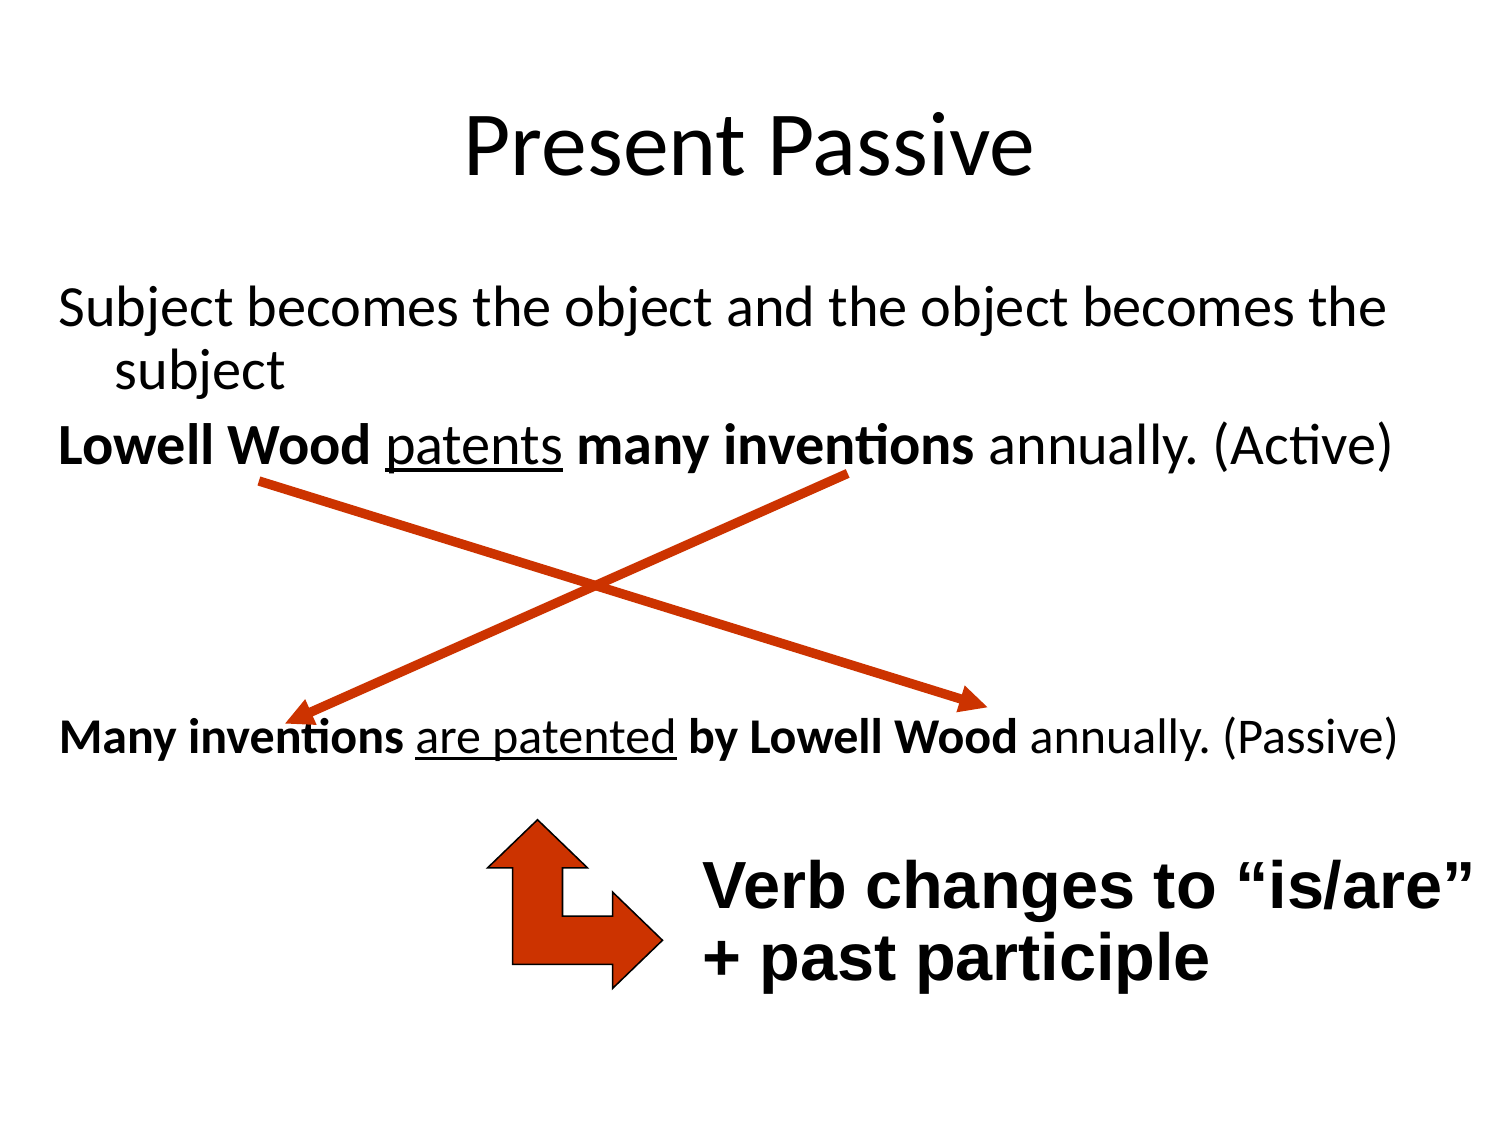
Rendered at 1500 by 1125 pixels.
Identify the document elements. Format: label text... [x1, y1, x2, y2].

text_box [258, 480, 279, 708]
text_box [853, 480, 988, 708]
text_box Verb changes to “is/are” + past participle [687, 843, 1500, 1116]
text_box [284, 473, 848, 724]
text_box [487, 819, 663, 989]
title Present Passive [75, 45, 1425, 233]
list Subject becomes the object and the object becomes the subject Lowell Wood patents many inventions annually. (Active) Many inventions are patented by Lowell Wood annually. (Passive) [43, 268, 1457, 1012]
